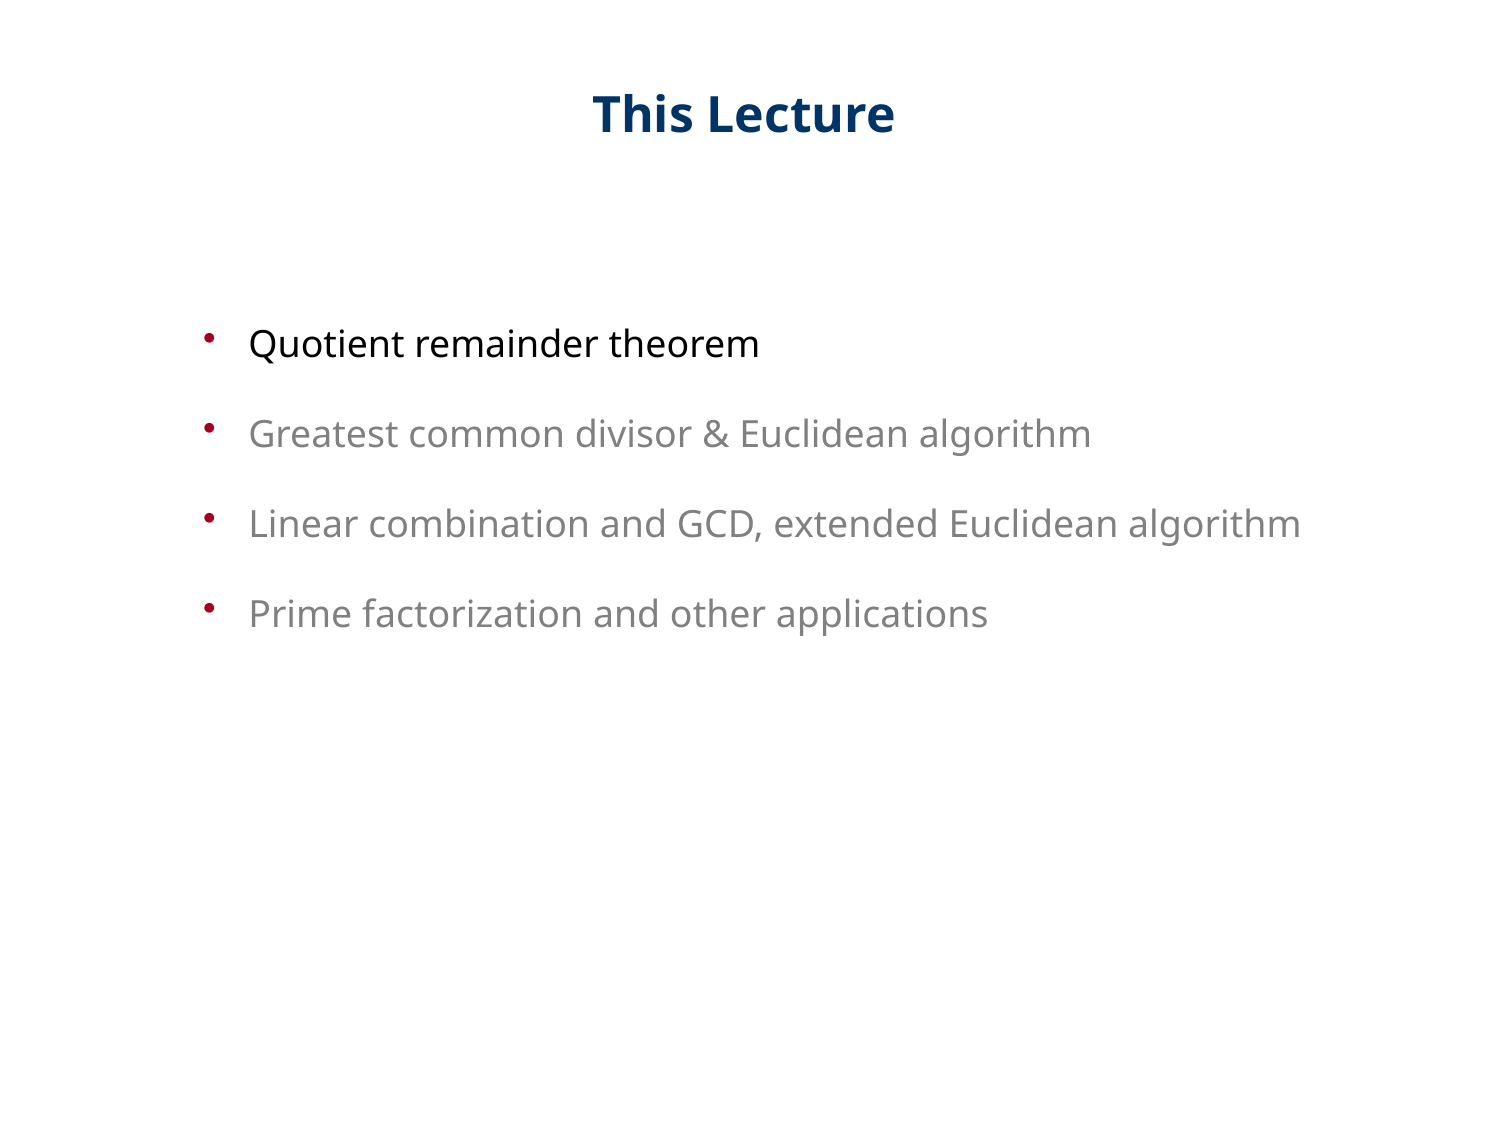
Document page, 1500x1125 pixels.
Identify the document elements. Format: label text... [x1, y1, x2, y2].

text_box This Lecture [577, 74, 911, 150]
text_box Quotient remainder theorem Greatest common divisor & Euclidean algorithm Linear combination and GCD, extended Euclidean algorithm Prime factorization and other applications [188, 312, 1318, 643]
